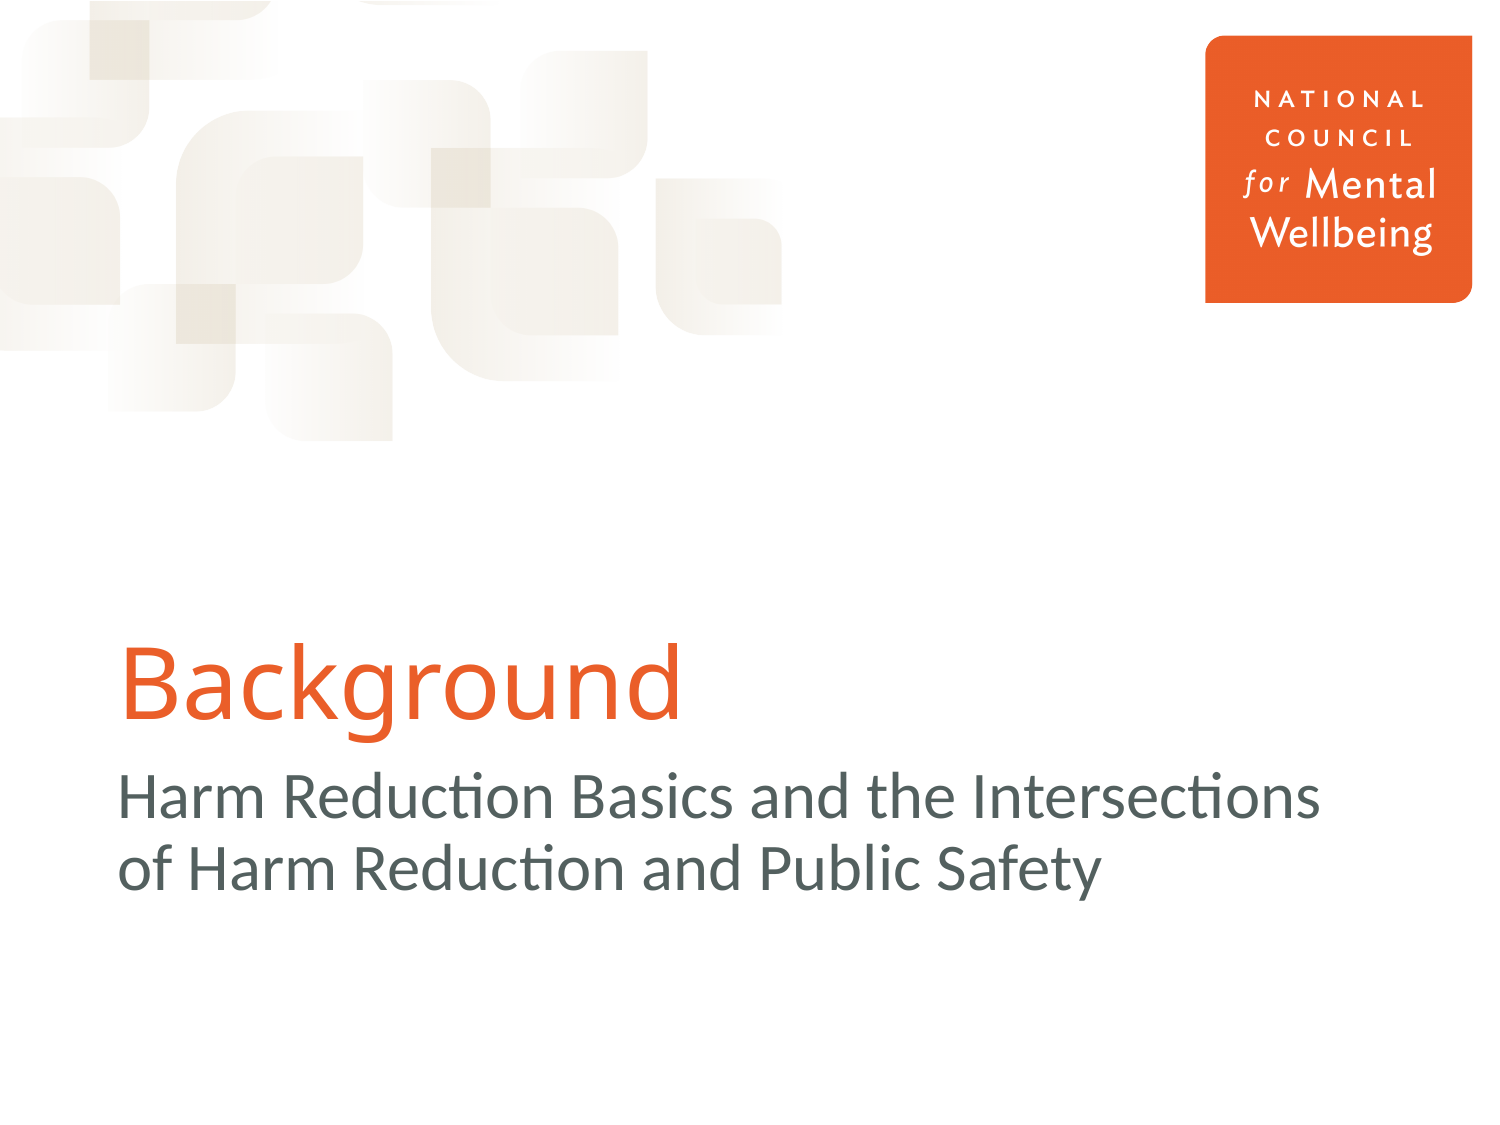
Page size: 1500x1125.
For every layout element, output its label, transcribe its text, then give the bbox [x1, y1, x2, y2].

list Harm Reduction Basics and the Intersections of Harm Reduction and Public Safety [102, 752, 1397, 999]
picture [0, 1, 828, 875]
picture [1192, 0, 1499, 874]
title Background [102, 280, 1397, 749]
